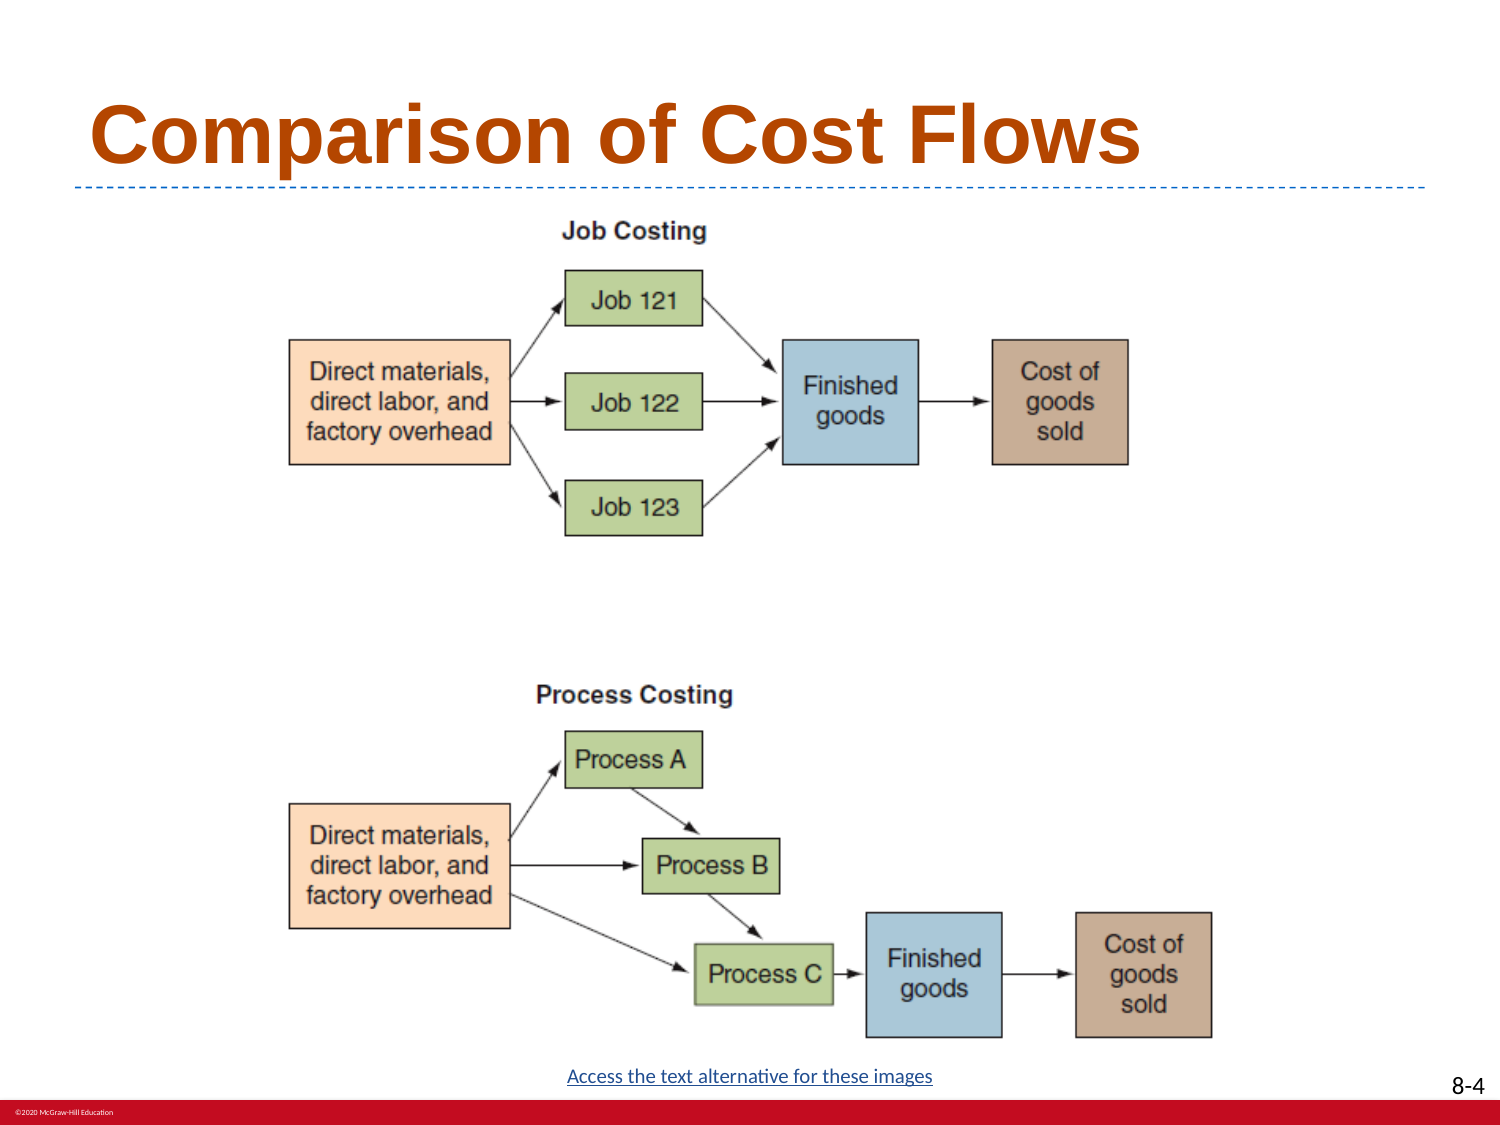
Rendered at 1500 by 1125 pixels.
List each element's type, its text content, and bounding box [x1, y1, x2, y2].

list Access the text alternative for these images [525, 1062, 975, 1093]
title Comparison of Cost Flows [75, 7, 1425, 188]
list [269, 199, 1231, 1041]
